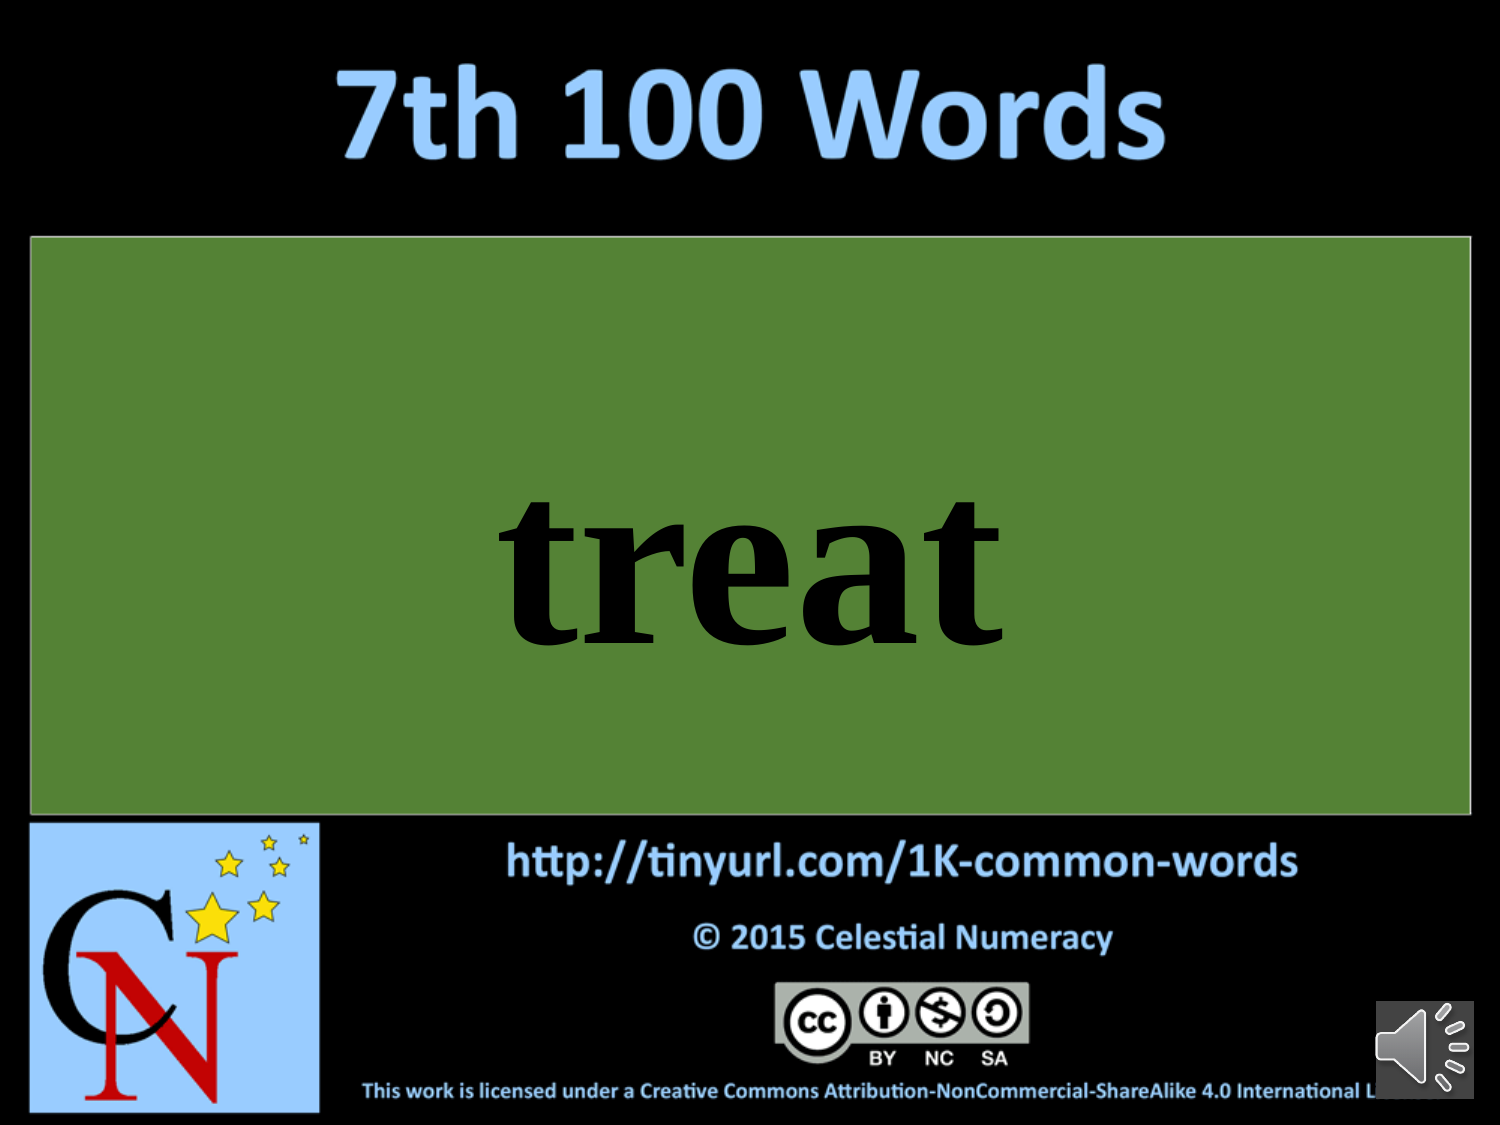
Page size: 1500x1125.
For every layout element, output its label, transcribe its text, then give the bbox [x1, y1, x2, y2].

picture [0, 0, 1500, 1125]
title treat [103, 453, 1397, 672]
